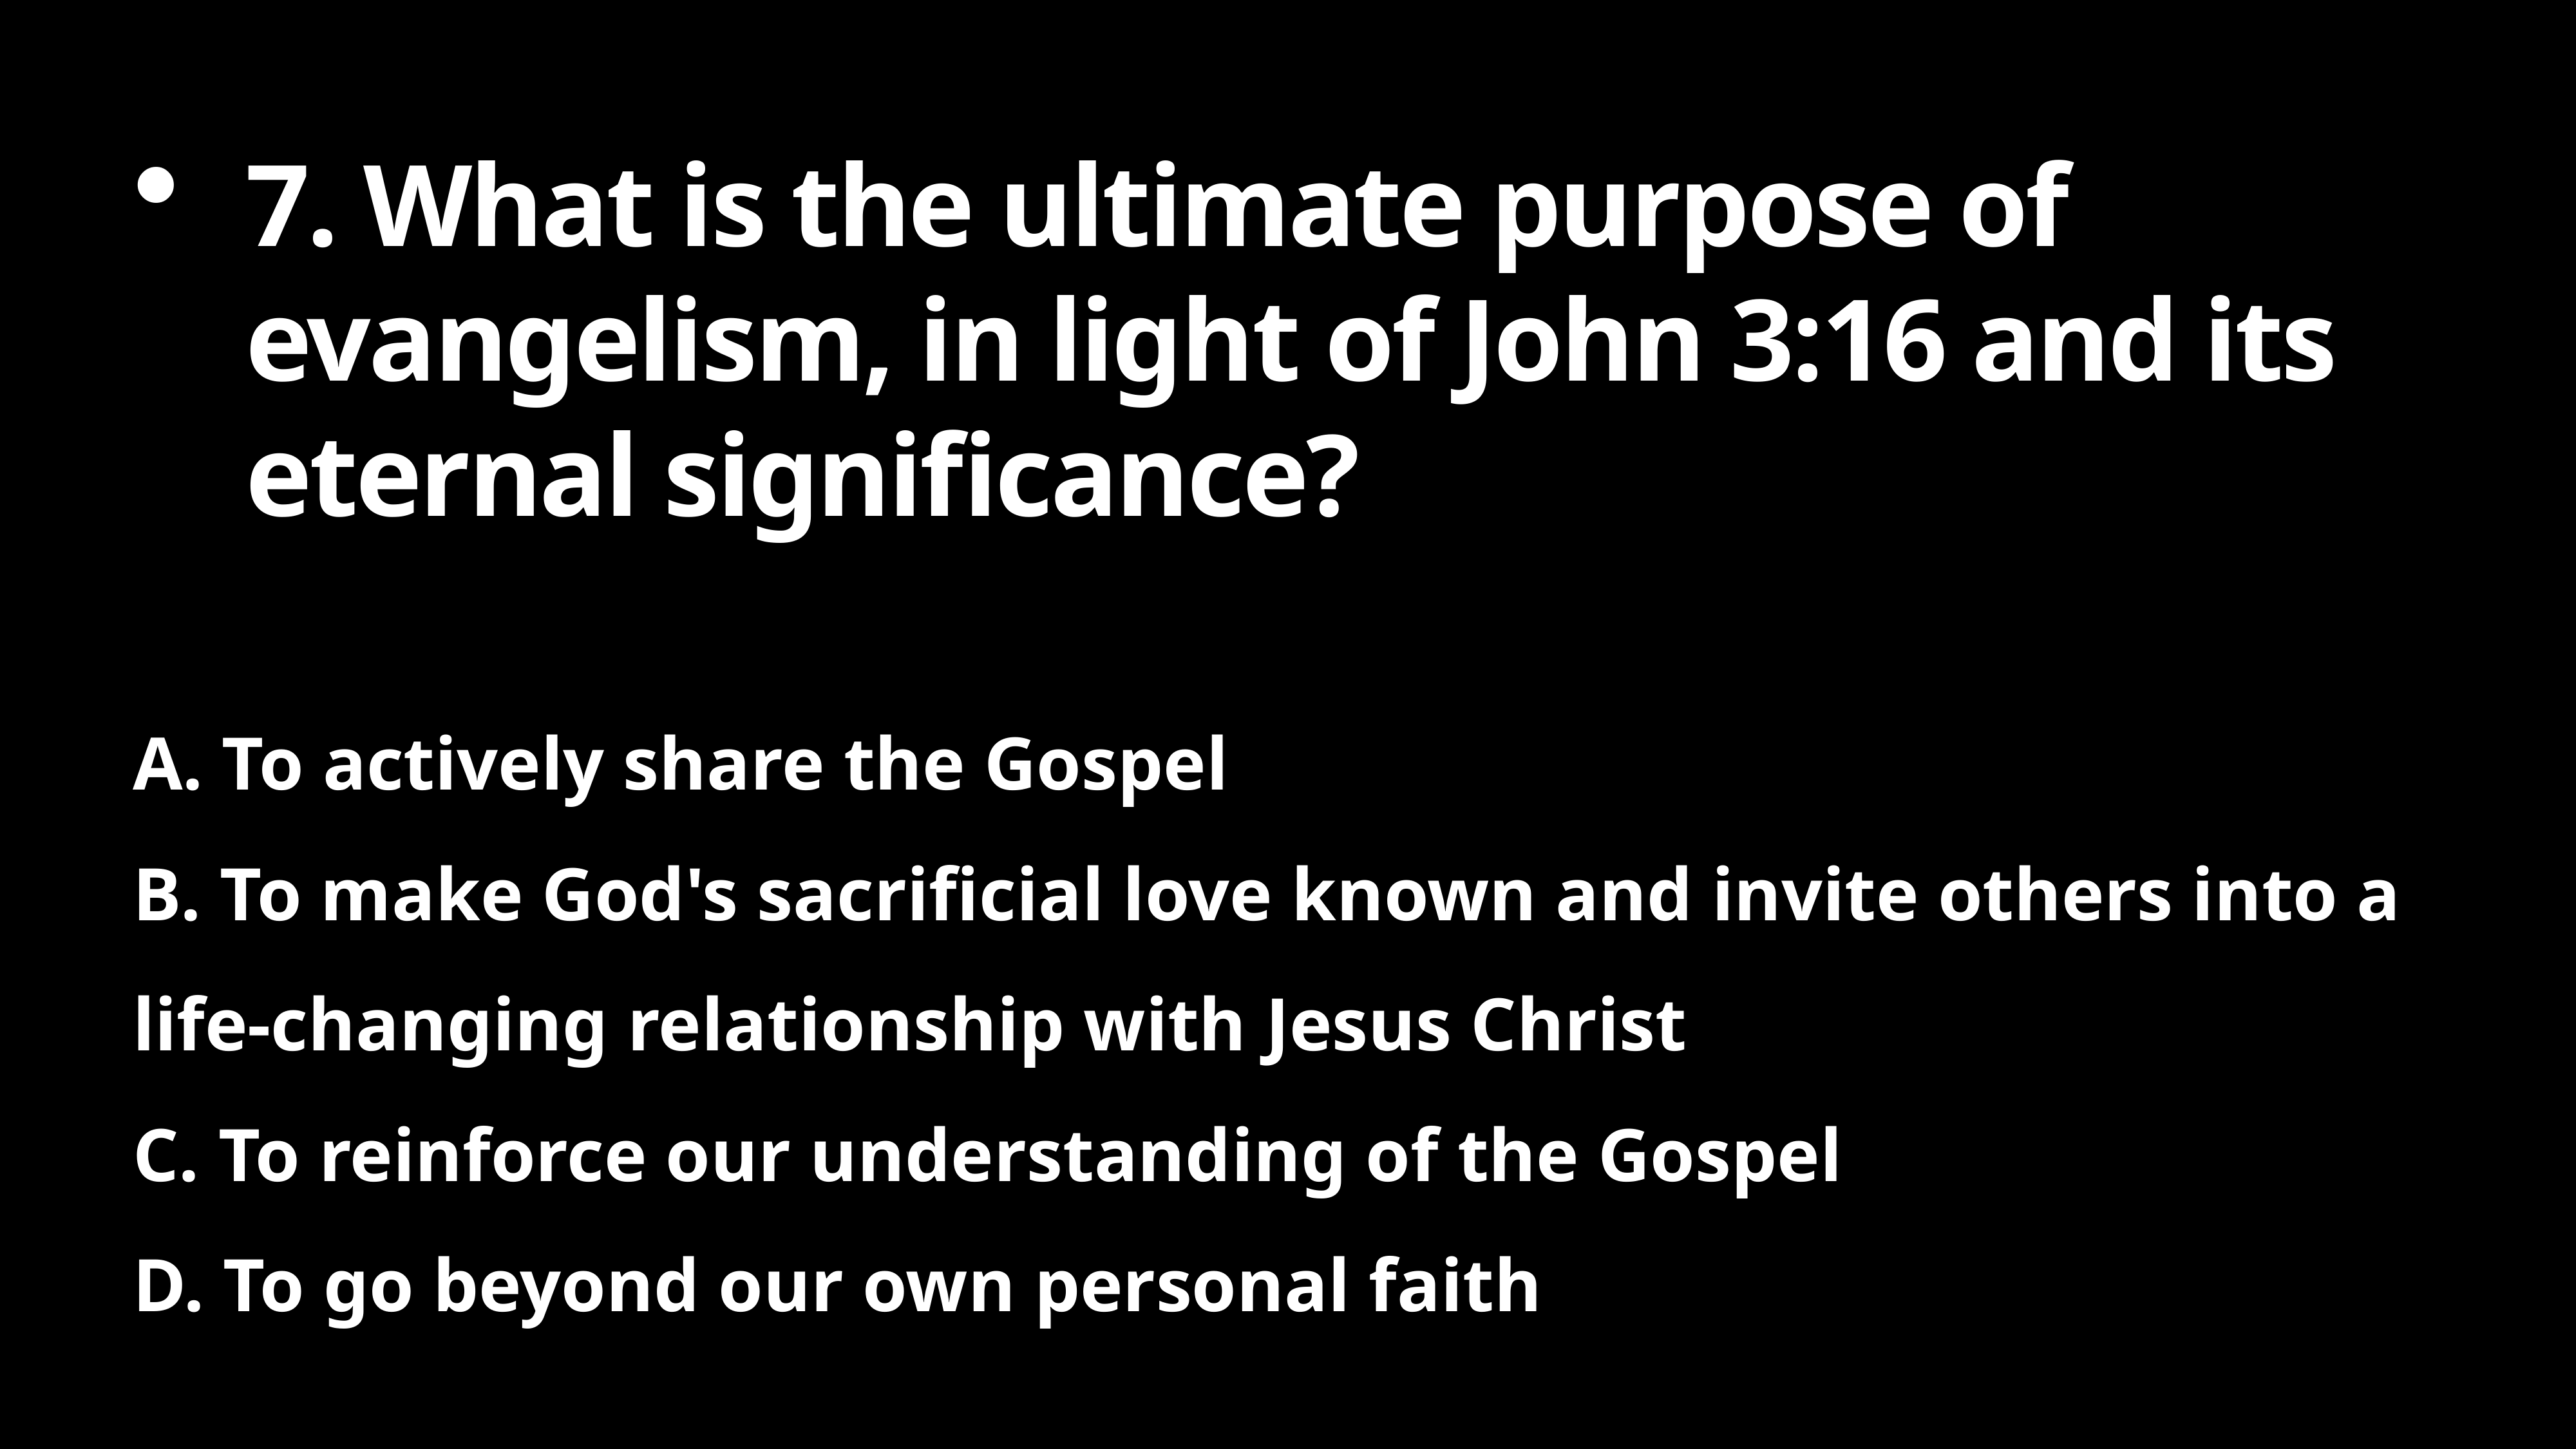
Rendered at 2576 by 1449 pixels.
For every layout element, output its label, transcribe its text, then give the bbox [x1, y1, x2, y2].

list 7. What is the ultimate purpose of evangelism, in light of John 3:16 and its eternal significance? A. To actively share the Gospel B. To make God's sacrificial love known and invite others into a life-changing relationship with Jesus Christ C. To reinforce our understanding of the Gospel D. To go beyond our own personal faith [127, 128, 2449, 1321]
